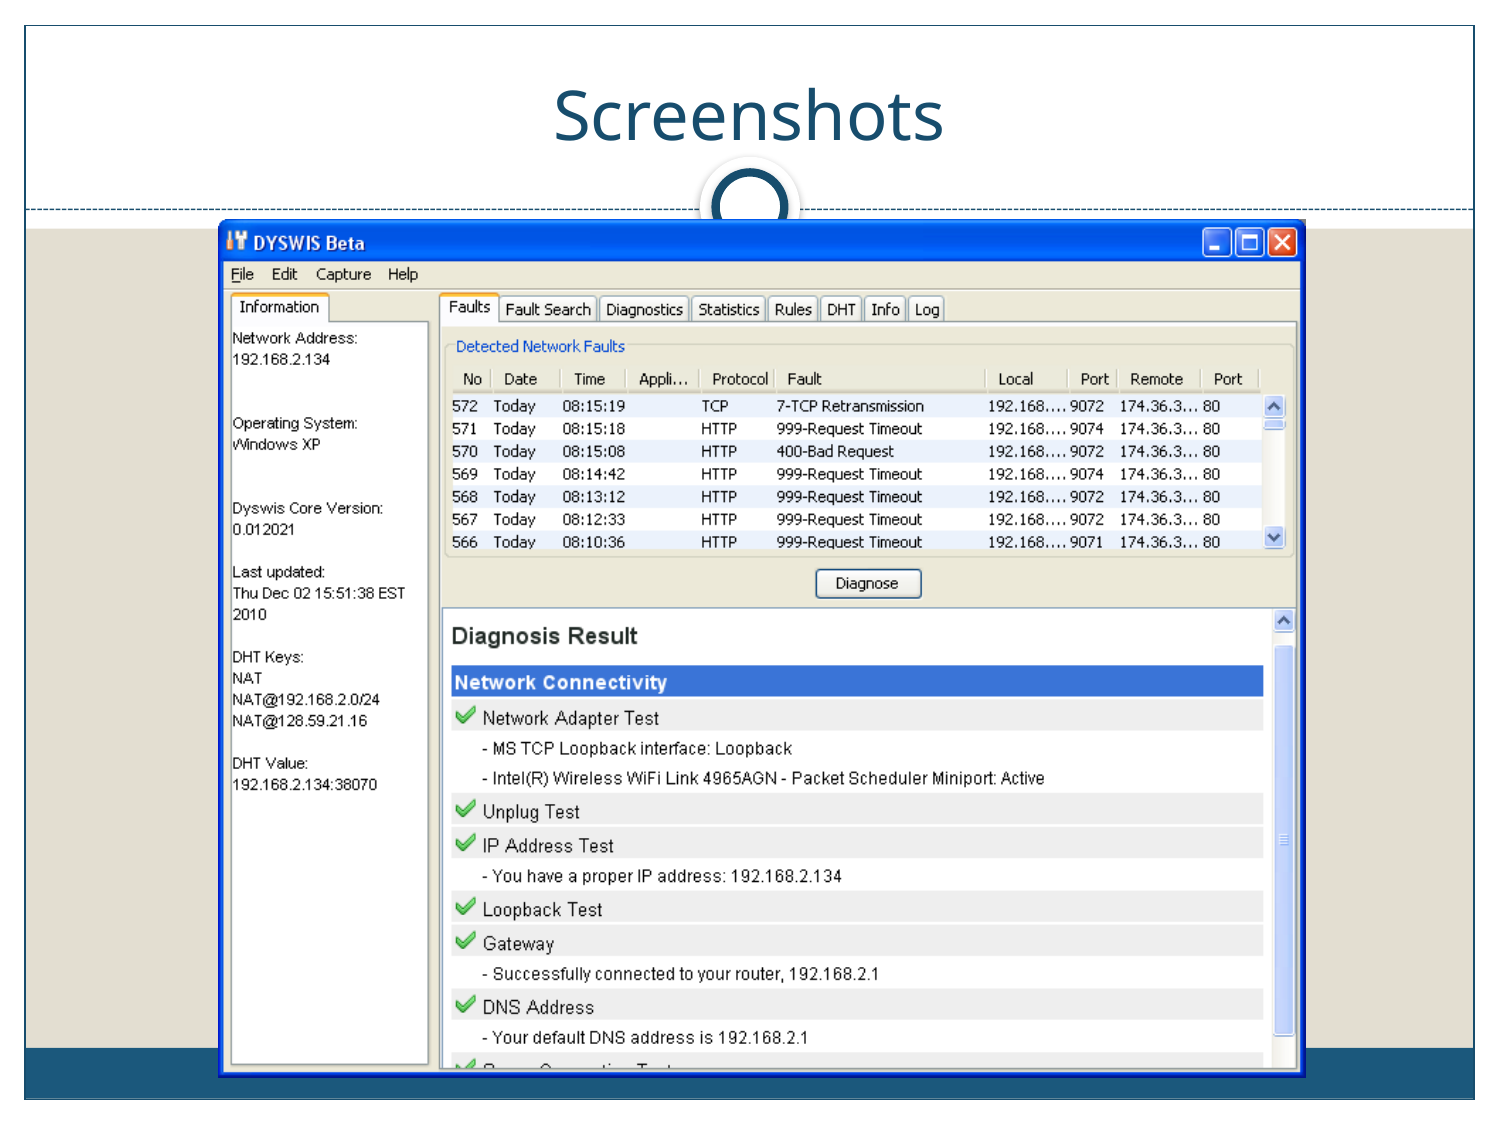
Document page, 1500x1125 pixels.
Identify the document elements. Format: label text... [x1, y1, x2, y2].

picture [218, 219, 1306, 1078]
title Screenshots [49, 37, 1450, 163]
